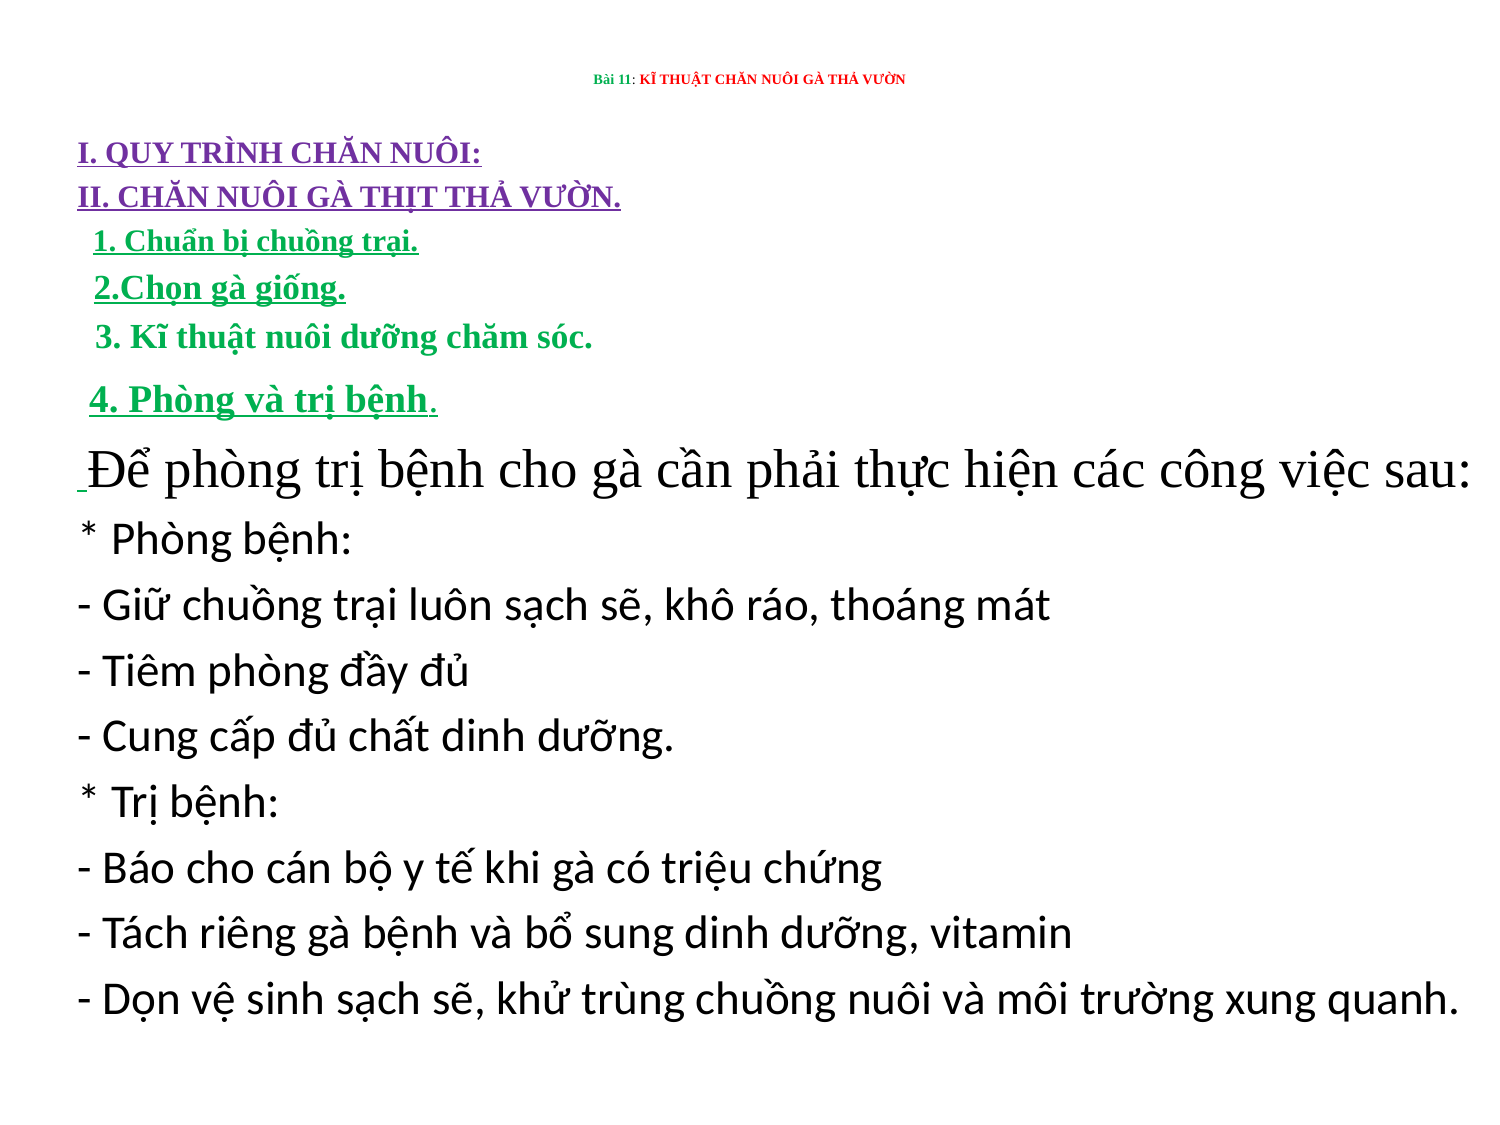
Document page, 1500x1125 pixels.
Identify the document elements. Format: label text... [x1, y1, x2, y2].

title Bài 11: KĨ THUẬT CHĂN NUÔI GÀ THẢ VƯỜN [75, 45, 1425, 113]
list I. QUY TRÌNH CHĂN NUÔI: II. CHĂN NUÔI GÀ THỊT THẢ VƯỜN. 1. Chuẩn bị chuồng trại. 2.Chọn gà giống. 3. Kĩ thuật nuôi dưỡng chăm sóc. 4. Phòng và trị bệnh. Để phòng trị bệnh cho gà cần phải thực hiện các công việc sau: * Phòng bệnh: - Giữ chuồng trại luôn sạch sẽ, khô ráo, thoáng mát - Tiêm phòng đầy đủ - Cung cấp đủ chất dinh dưỡng. * Trị bệnh: - Báo cho cán bộ y tế khi gà có triệu chứng - Tách riêng gà bệnh và bổ sung dinh dưỡng, vitamin - Dọn vệ sinh sạch sẽ, khử trùng chuồng nuôi và môi trường xung quanh. [62, 125, 1500, 1113]
